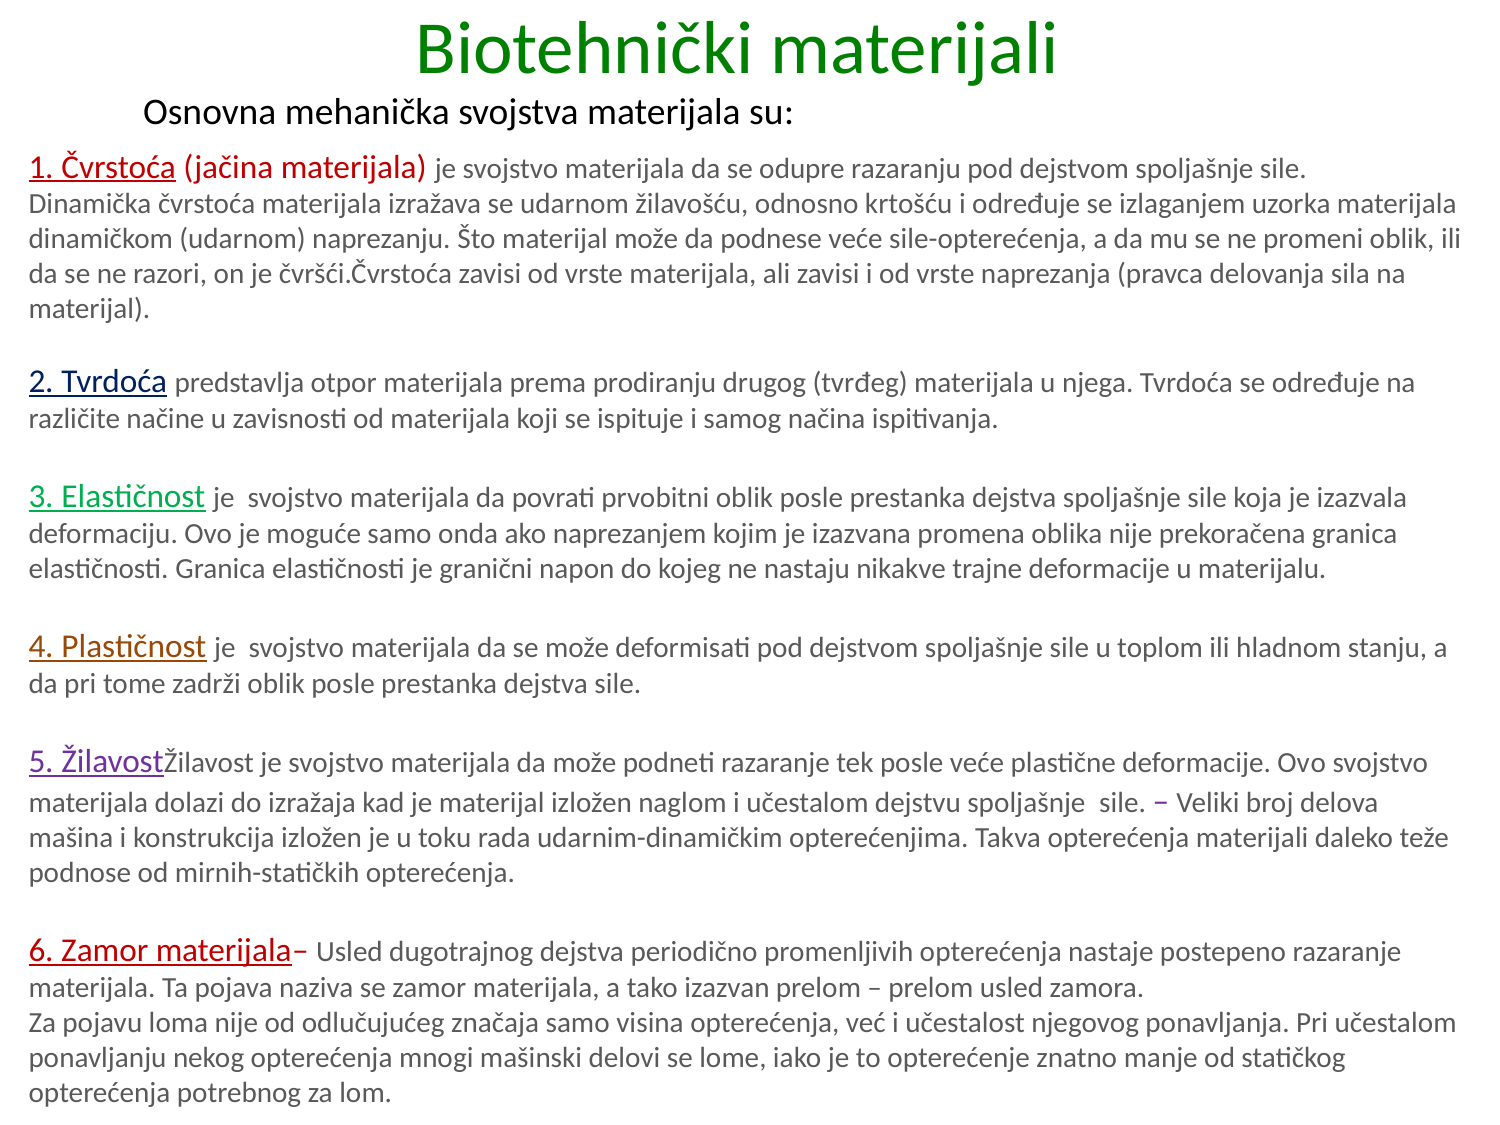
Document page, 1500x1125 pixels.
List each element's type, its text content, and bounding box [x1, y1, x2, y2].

text_box Osnovna mehanička svojstva materijala su: [128, 79, 810, 137]
text_box [67, 57, 1430, 137]
text_box 1. Čvrstoća (jačina materijala) je svojstvo materijala da se odupre razaranju pod dejstvom spoljašnje sile. Dinamička čvrstoća materijala izražava se udarnom žilavošću, odnosno krtošću i određuje se izlaganjem uzorka materijala dinamičkom (udarnom) naprezanju. Što materijal može da podnese veće sile-opterećenja, a da mu se ne promeni oblik, ili da se ne razori, on je čvršći.Čvrstoća zavisi od vrste materijala, ali zavisi i od vrste naprezanja (pravca delovanja sila na materijal). 2. Tvrdoća predstavlja otpor materijala prema prodiranju drugog (tvrđeg) materijala u njega. Tvrdoća se određuje na različite načine u zavisnosti od materijala koji se ispituje i samog načina ispitivanja. 3. Elastičnost je svojstvo materijala da povrati prvobitni oblik posle prestanka dejstva spoljašnje sile koja je izazvala deformaciju. Ovo je moguće samo onda ako naprezanjem kojim je izazvana promena oblika nije prekoračena granica elastičnosti. Granica elastičnosti je granični napon do kojeg ne nastaju nikakve trajne deformacije u materijalu. 4. Plastičnost je svojstvo materijala da se može deformisati pod dejstvom spoljašnje sile u toplom ili hladnom stanju, a da pri tome zadrži oblik posle prestanka dejstva sile. 5. ŽilavostŽilavost je svojstvo materijala da može podneti razaranje tek posle veće plastične deformacije. Ovo svojstvo materijala dolazi do izražaja kad je materijal izložen naglom i učestalom dejstvu spoljašnje sile. – Veliki broj delova mašina i konstrukcija izložen je u toku rada udarnim-dinamičkim opterećenjima. Takva opterećenja materijali daleko teže podnose od mirnih-statičkih opterećenja. 6. Zamor materijala– Usled dugotrajnog dejstva periodično promenljivih opterećenja nastaje postepeno razaranje materijala. Ta pojava naziva se zamor materijala, a tako izazvan prelom – prelom usled zamora. Za pojavu loma nije od odlučujućeg značaja samo visina opterećenja, već i učestalost njegovog ponavljanja. Pri učestalom ponavljanju nekog opterećenja mnogi mašinski delovi se lome, iako je to opterećenje znatno manje od statičkog opterećenja potrebnog za lom. [13, 137, 1484, 1116]
title Biotehnički materijali [212, 0, 1263, 57]
